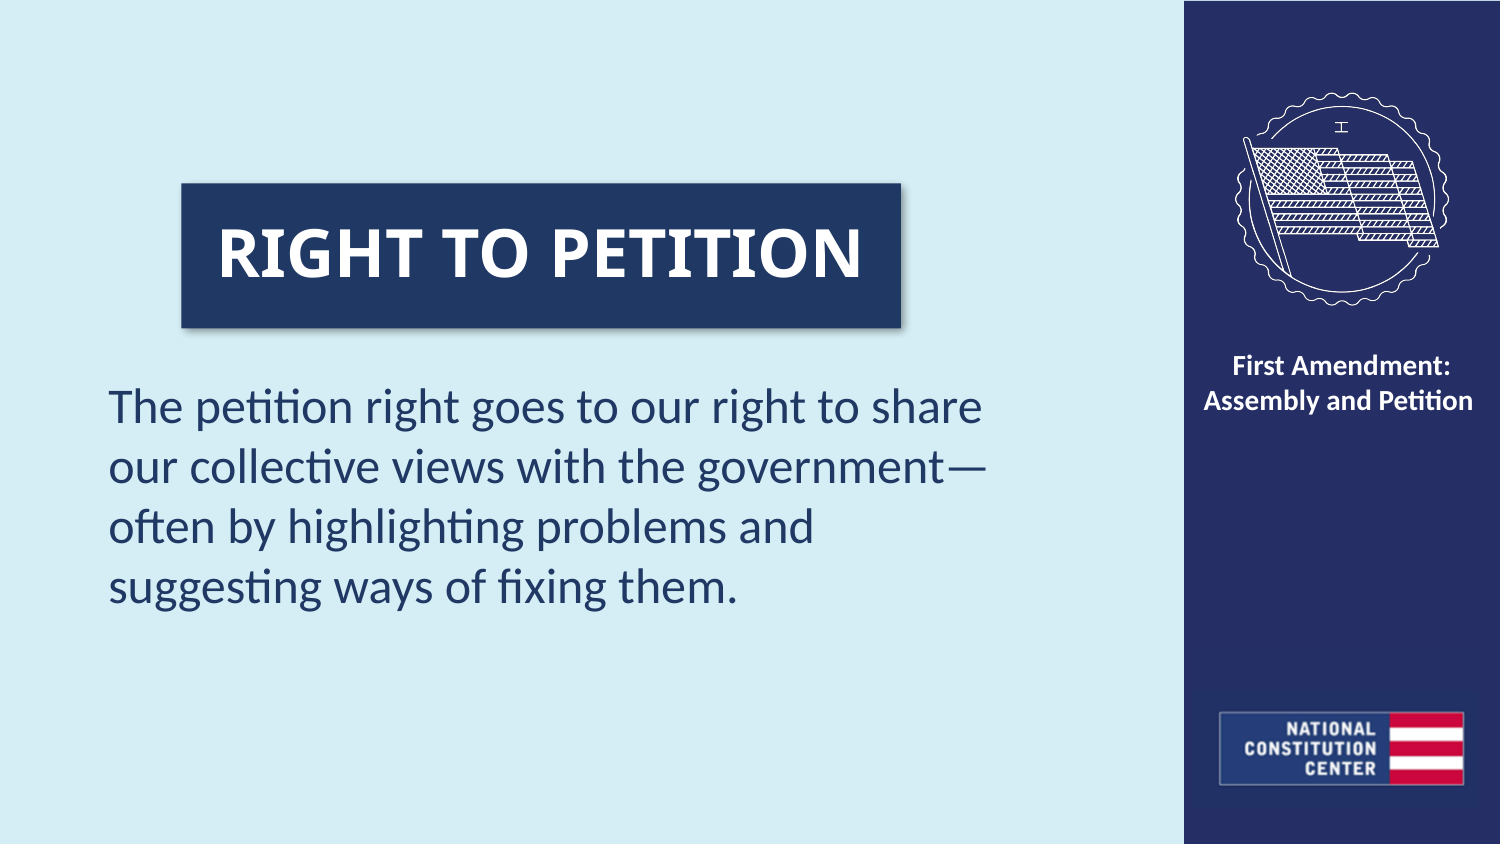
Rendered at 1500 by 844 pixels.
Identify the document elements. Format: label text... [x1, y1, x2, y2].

text_box RIGHT TO PETITION [181, 183, 901, 329]
picture [1192, 650, 1479, 808]
text_box The petition right goes to our right to share our collective views with the government—often by highlighting problems and suggesting ways of fixing them. [93, 365, 1040, 624]
picture [1224, 81, 1460, 317]
